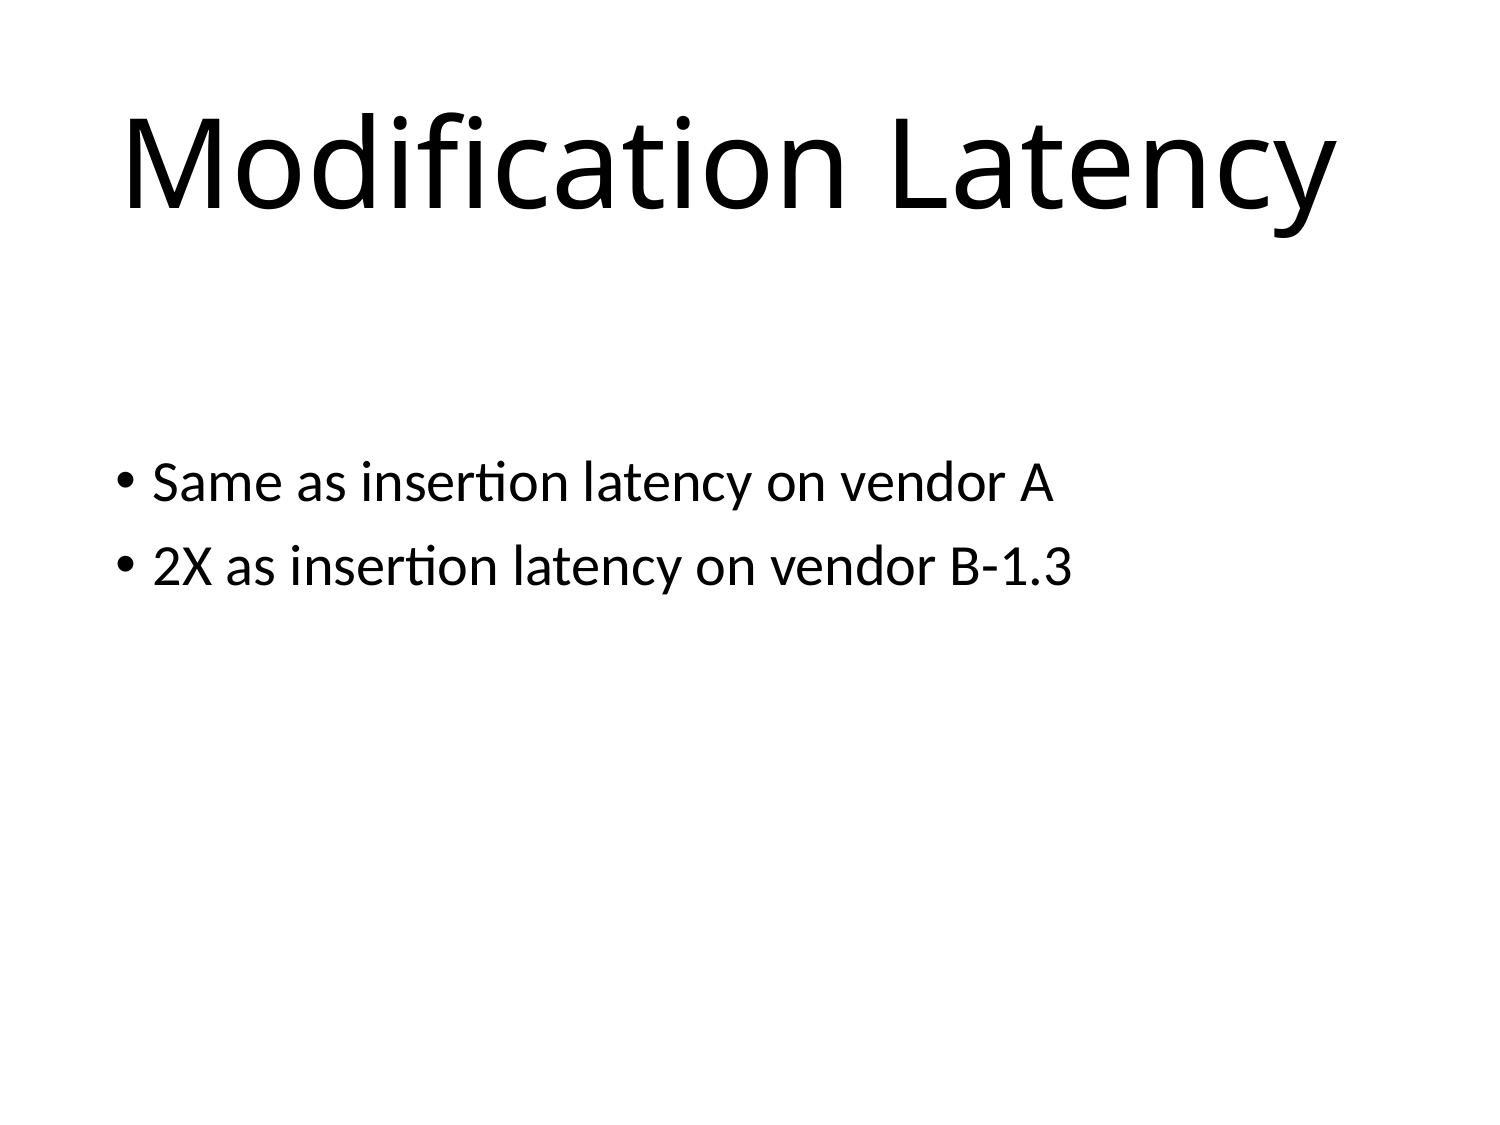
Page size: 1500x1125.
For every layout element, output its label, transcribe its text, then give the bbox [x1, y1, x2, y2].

list Same as insertion latency on vendor A 2X as insertion latency on vendor B-1.3 [100, 444, 1467, 647]
title Modification Latency [103, 59, 1397, 278]
